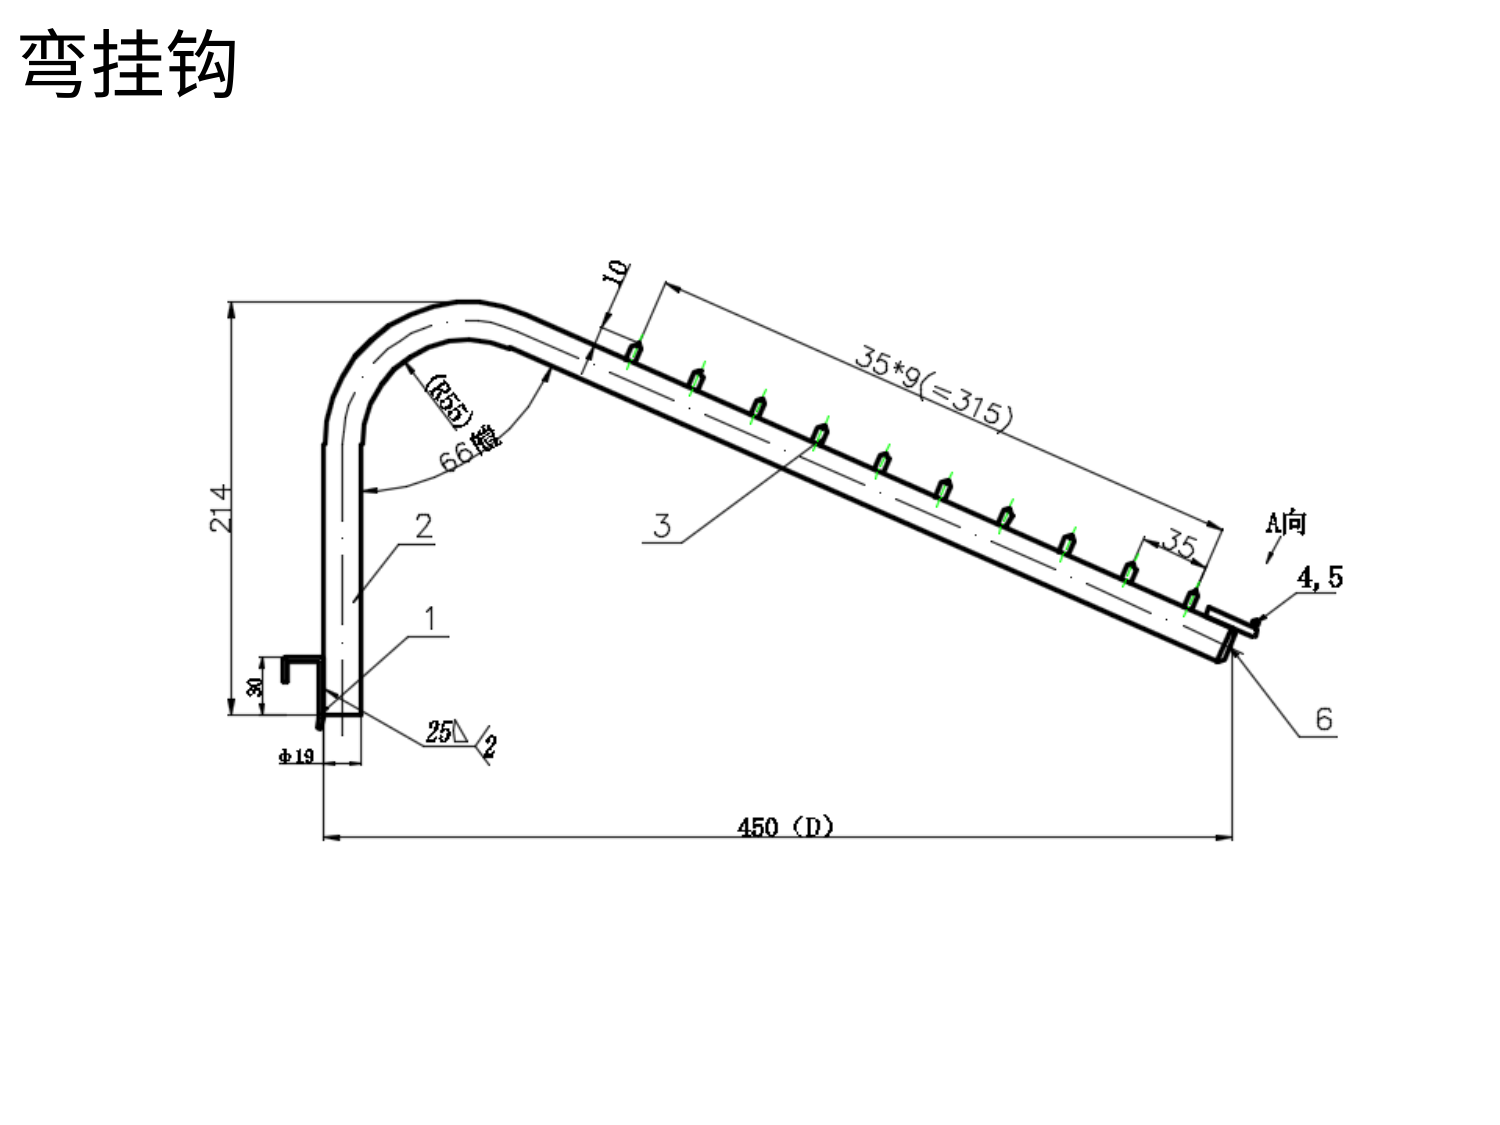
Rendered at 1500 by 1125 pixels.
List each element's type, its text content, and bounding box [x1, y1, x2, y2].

picture [126, 217, 1374, 908]
text_box 弯挂钩 [0, 0, 514, 126]
